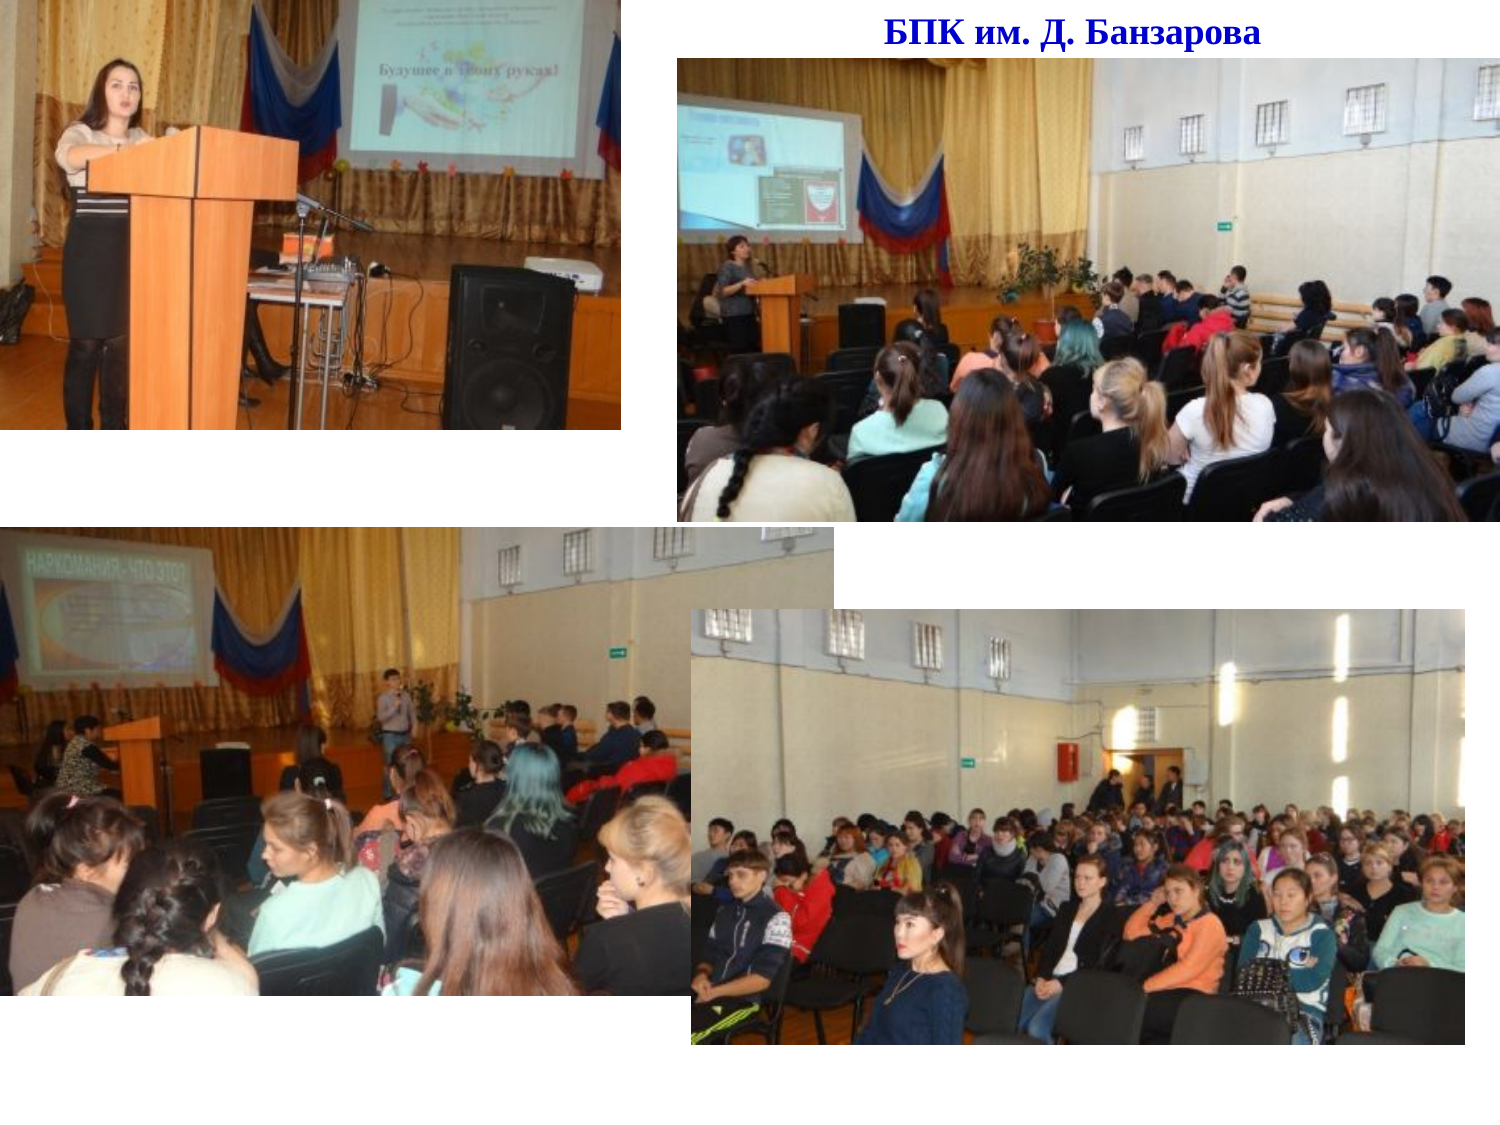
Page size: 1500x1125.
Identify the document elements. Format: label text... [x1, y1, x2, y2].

picture [676, 58, 1500, 522]
text_box БПК им. Д. Банзарова [869, 0, 1277, 56]
picture [0, 0, 622, 430]
picture [0, 527, 1465, 1045]
